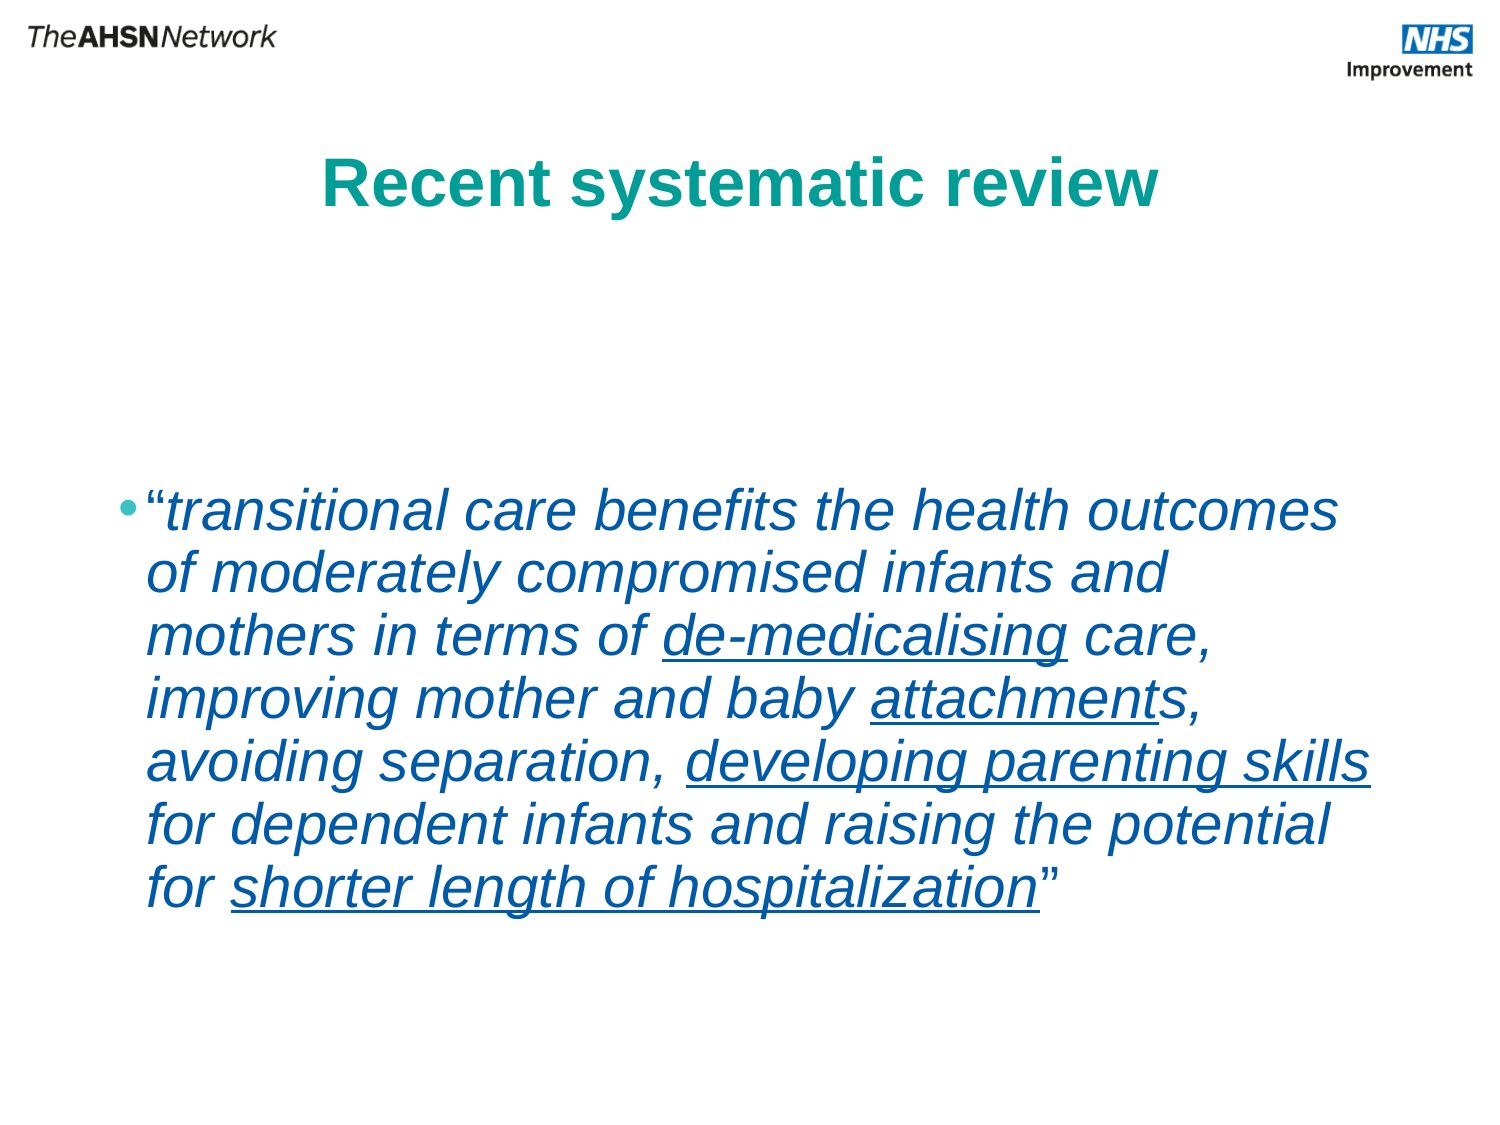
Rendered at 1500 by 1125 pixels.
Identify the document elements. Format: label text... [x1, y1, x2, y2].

title Recent systematic review [103, 147, 1397, 365]
picture [1347, 24, 1473, 81]
list “transitional care benefits the health outcomes of moderately compromised infants and mothers in terms of de-medicalising care, improving mother and baby attachments, avoiding separation, developing parenting skills for dependent infants and raising the potential for shorter length of hospitalization” [103, 386, 1397, 1015]
picture [28, 24, 278, 48]
